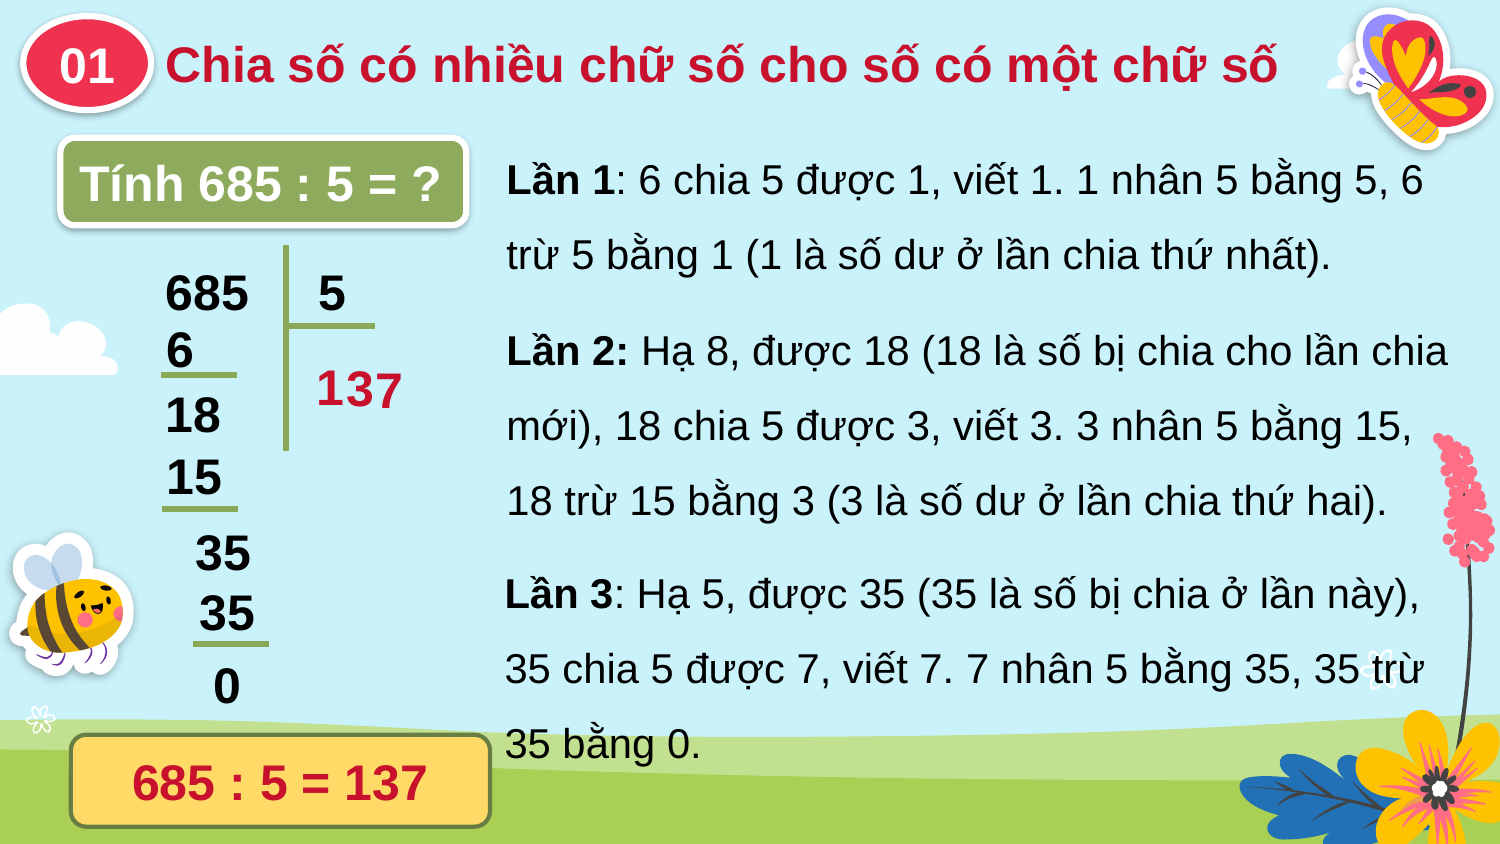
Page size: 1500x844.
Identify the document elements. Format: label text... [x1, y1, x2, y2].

text_box 0 [198, 653, 256, 721]
text_box 685 5 [290, 253, 470, 328]
text_box 35 [180, 512, 267, 588]
text_box 6 [151, 309, 209, 375]
text_box 7 [360, 351, 418, 426]
text_box 1 [301, 347, 360, 423]
text_box 01 [20, 12, 151, 114]
text_box Lần 3: Hạ 5, được 35 (35 là số bị chia ở lần này), 35 chia 5 được 7, viết 7. 7 nhân 5 bằng 35, 35 trừ 35 bằng 0. [489, 534, 1483, 775]
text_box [1347, 7, 1495, 151]
text_box 15 [151, 437, 237, 512]
text_box Tính 685 : 5 = ? [57, 134, 470, 229]
text_box Lần 1: 6 chia 5 được 1, viết 1. 1 nhân 5 bằng 5, 6 trừ 5 bằng 1 (1 là số dư ở lần chia thứ nhất). [491, 120, 1484, 286]
text_box 685 : 5 = 137 [68, 732, 493, 829]
text_box 685 5 [151, 253, 281, 328]
text_box 18 [150, 375, 236, 450]
text_box 35 [184, 573, 270, 649]
text_box Lần 2: Hạ 8, được 18 (18 là số bị chia cho lần chia mới), 18 chia 5 được 3, viết 3. 3 nhân 5 bằng 15, 18 trừ 15 bằng 3 (3 là số dư ở lần chia thứ hai). [491, 291, 1467, 532]
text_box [7, 532, 134, 677]
text_box Chia số có nhiều chữ số cho số có một chữ số [151, 25, 1325, 100]
text_box 3 [331, 349, 389, 425]
